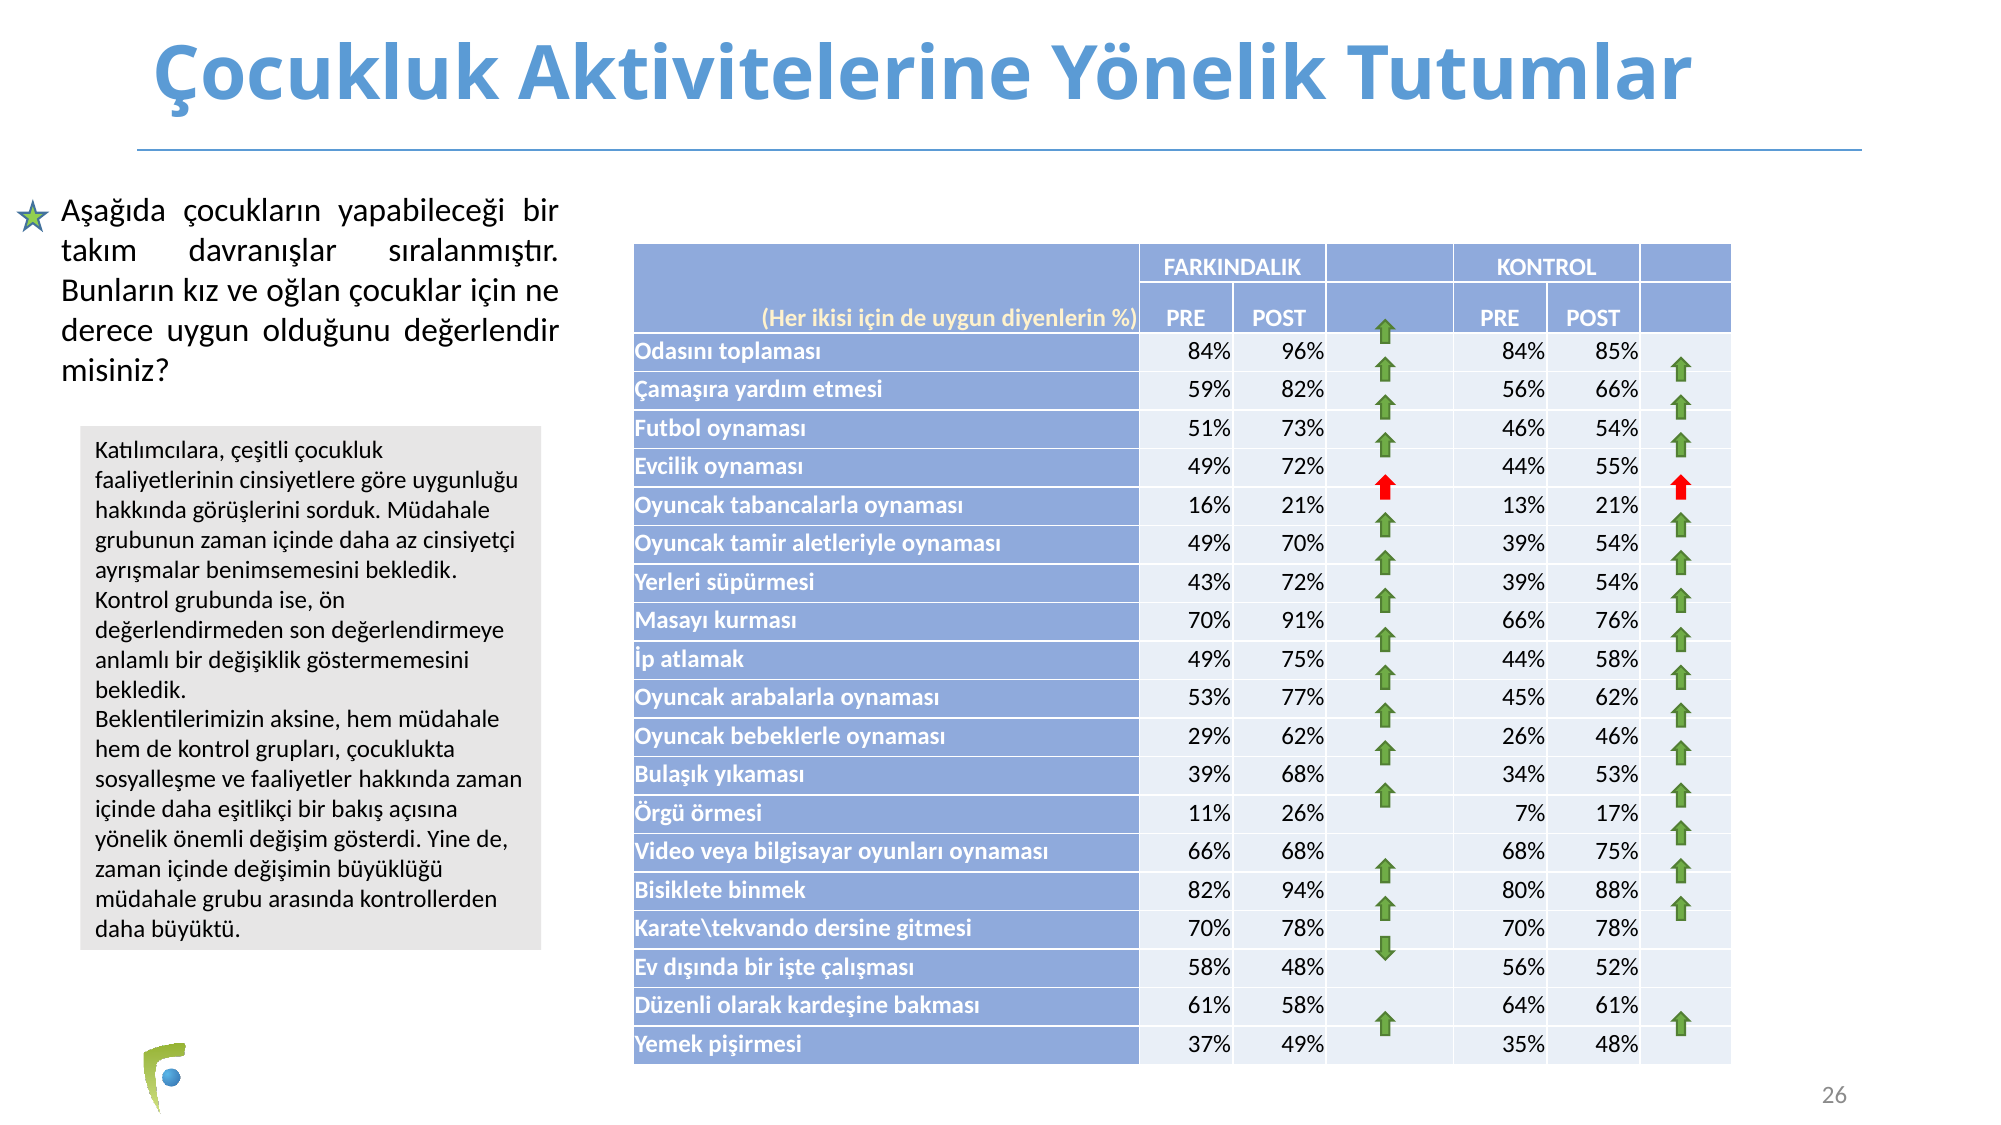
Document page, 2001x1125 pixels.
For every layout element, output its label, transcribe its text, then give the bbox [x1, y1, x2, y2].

table_cell [1641, 603, 1731, 640]
picture [143, 1043, 189, 1114]
text_box [1374, 702, 1397, 728]
table_cell 66% [1140, 834, 1232, 871]
table_cell 77% [1234, 680, 1325, 717]
table_cell 88% [1548, 873, 1639, 910]
table_cell 62% [1548, 680, 1639, 717]
text_box [1670, 740, 1692, 766]
table_cell [1327, 283, 1453, 332]
table_cell [1327, 526, 1453, 563]
table_cell 91% [1234, 603, 1325, 640]
text_box [1374, 935, 1397, 962]
text_box [1670, 782, 1692, 808]
text_box [1670, 702, 1692, 728]
table_cell PRE [1140, 283, 1232, 332]
table_header FARKINDALIK [1140, 244, 1325, 281]
table_cell [1641, 796, 1731, 833]
table_cell Odasını toplaması [634, 334, 1139, 371]
table_cell [1327, 449, 1453, 486]
table_cell Düzenli olarak kardeşine bakması [634, 988, 1139, 1025]
table_cell [1641, 411, 1731, 448]
table_cell 26% [1234, 796, 1325, 833]
table_cell 51% [1140, 411, 1232, 448]
table_cell 85% [1548, 334, 1639, 371]
text_box [1670, 587, 1692, 613]
table_cell 70% [1140, 603, 1232, 640]
table_cell 52% [1548, 950, 1639, 987]
table_cell 39% [1140, 757, 1232, 794]
table_cell 84% [1454, 334, 1546, 371]
table_cell 16% [1140, 488, 1232, 525]
table_cell 35% [1454, 1027, 1546, 1064]
table_cell 39% [1454, 565, 1546, 602]
text_box [1374, 587, 1397, 613]
text_box [1374, 740, 1397, 766]
text_box [1670, 820, 1692, 846]
text_box [1670, 857, 1692, 884]
table_cell Yerleri süpürmesi [634, 565, 1139, 602]
table_header [1641, 244, 1731, 281]
table_cell Bisiklete binmek [634, 873, 1139, 910]
table_cell [1327, 950, 1453, 987]
table_cell 72% [1234, 565, 1325, 602]
table_cell 66% [1548, 372, 1639, 409]
table_cell [1641, 334, 1731, 371]
text_box [16, 198, 50, 233]
table_cell [1327, 834, 1453, 871]
text_box [1374, 1010, 1397, 1037]
table_cell Bulaşık yıkaması [634, 757, 1139, 794]
table_cell Yemek pişirmesi [634, 1027, 1139, 1064]
table_cell [1327, 1027, 1453, 1064]
text_box [1374, 857, 1397, 884]
text_box [1670, 664, 1692, 690]
table_cell 59% [1140, 372, 1232, 409]
table_cell [1327, 565, 1453, 602]
text_box [1374, 549, 1397, 576]
table_cell 82% [1234, 372, 1325, 409]
table_cell [1641, 449, 1731, 486]
text_box [1374, 626, 1397, 653]
table_cell 84% [1140, 334, 1232, 371]
table_cell 13% [1454, 488, 1546, 525]
table_cell 61% [1140, 988, 1232, 1025]
table_cell 64% [1454, 988, 1546, 1025]
table_cell Örgü örmesi [634, 796, 1139, 833]
title Çocukluk Aktivitelerine Yönelik Tutumlar [137, 0, 1863, 150]
table_cell 56% [1454, 950, 1546, 987]
table_cell 54% [1548, 565, 1639, 602]
text_box [1374, 318, 1397, 344]
table_cell [1327, 642, 1453, 679]
table_cell [1327, 911, 1453, 948]
table_cell [1327, 334, 1453, 371]
table_cell [1327, 372, 1453, 409]
text_box [1670, 895, 1692, 921]
table_cell 75% [1548, 834, 1639, 871]
text_box [1374, 512, 1397, 538]
text_box [1670, 356, 1692, 382]
table_cell Masayı kurması [634, 603, 1139, 640]
table_cell 26% [1454, 719, 1546, 756]
table_cell 61% [1548, 988, 1639, 1025]
text_box [1670, 1010, 1692, 1037]
text_box [1670, 474, 1692, 500]
table_cell 46% [1548, 719, 1639, 756]
table_cell 48% [1548, 1027, 1639, 1064]
table_cell 37% [1140, 1027, 1232, 1064]
table_cell 70% [1140, 911, 1232, 948]
text_box [1670, 512, 1692, 538]
table_cell [1641, 372, 1731, 409]
table_cell 43% [1140, 565, 1232, 602]
table_cell POST [1234, 283, 1325, 332]
table_cell [1327, 680, 1453, 717]
table_cell Evcilik oynaması [634, 449, 1139, 486]
table_cell 58% [1140, 950, 1232, 987]
table_cell 49% [1140, 642, 1232, 679]
text_box [1374, 356, 1397, 382]
table_cell Çamaşıra yardım etmesi [634, 372, 1139, 409]
text_box Aşağıda çocukların yapabileceği bir takım davranışlar sıralanmıştır. Bunların kız ve oğlan çocuklar için ne derece uygun olduğunu değerlendir misiniz? [46, 180, 575, 396]
table_cell 17% [1548, 796, 1639, 833]
text_box [1374, 394, 1397, 420]
table_cell 73% [1234, 411, 1325, 448]
table_cell 70% [1234, 526, 1325, 563]
text_box [1374, 782, 1397, 808]
text_box [1670, 626, 1692, 653]
table_cell [1327, 411, 1453, 448]
table_cell [1327, 719, 1453, 756]
table_cell [1641, 565, 1731, 602]
table_cell [1641, 873, 1731, 910]
table_cell 39% [1454, 526, 1546, 563]
table_cell 45% [1454, 680, 1546, 717]
table_cell [1327, 988, 1453, 1025]
table_cell 75% [1234, 642, 1325, 679]
table_cell 44% [1454, 642, 1546, 679]
table_cell İp atlamak [634, 642, 1139, 679]
table_cell [1327, 873, 1453, 910]
table_cell 46% [1454, 411, 1546, 448]
table_cell [1641, 526, 1731, 563]
table_cell Oyuncak arabalarla oynaması [634, 680, 1139, 717]
table_cell 66% [1454, 603, 1546, 640]
table_cell 68% [1234, 757, 1325, 794]
table_cell [1641, 757, 1731, 794]
table_cell 29% [1140, 719, 1232, 756]
table_cell [1327, 488, 1453, 525]
text_box [1374, 895, 1397, 921]
table_header [1327, 244, 1453, 281]
table_cell [1327, 757, 1453, 794]
text_box [1374, 664, 1397, 690]
table_cell [1641, 680, 1731, 717]
table_cell [1641, 1027, 1731, 1064]
table_cell Futbol oynaması [634, 411, 1139, 448]
table_cell 58% [1548, 642, 1639, 679]
table_cell 58% [1234, 988, 1325, 1025]
table_cell 54% [1548, 411, 1639, 448]
table_cell 82% [1140, 873, 1232, 910]
table_cell 21% [1548, 488, 1639, 525]
table_cell 44% [1454, 449, 1546, 486]
text_box [1374, 474, 1397, 500]
text_box [1374, 432, 1397, 458]
table_cell [1641, 719, 1731, 756]
table_cell 78% [1548, 911, 1639, 948]
table_cell 78% [1234, 911, 1325, 948]
text_box Katılımcılara, çeşitli çocukluk faaliyetlerinin cinsiyetlere göre uygunluğu hakkında görüşlerini sorduk. Müdahale grubunun zaman içinde daha az cinsiyetçi ayrışmalar benimsemesini bekledik. Kontrol grubunda ise, ön değerlendirmeden son değerlendirmeye anlamlı bir değişiklik göstermemesini bekledik. Beklentilerimizin aksine, hem müdahale hem de kontrol grupları, çocuklukta sosyalleşme ve faaliyetler hakkında zaman içinde daha eşitlikçi bir bakış açısına yönelik önemli değişim gösterdi. Yine de, zaman içinde değişimin büyüklüğü müdahale grubu arasında kontrollerden daha büyüktü. [80, 426, 542, 950]
table_cell [1327, 603, 1453, 640]
table_cell 49% [1140, 449, 1232, 486]
table_cell [1641, 950, 1731, 987]
table_cell [1641, 488, 1731, 525]
table_cell 94% [1234, 873, 1325, 910]
table_cell PRE [1454, 283, 1546, 332]
text_box [1670, 432, 1692, 458]
table_cell 49% [1234, 1027, 1325, 1064]
table_cell 48% [1234, 950, 1325, 987]
table_cell [1641, 283, 1731, 332]
table_cell 62% [1234, 719, 1325, 756]
table_header (Her ikisi için de uygun diyenlerin %) [634, 244, 1139, 332]
table_cell 96% [1234, 334, 1325, 371]
table_cell 56% [1454, 372, 1546, 409]
table_cell 34% [1454, 757, 1546, 794]
table_cell 55% [1548, 449, 1639, 486]
table_cell [1641, 834, 1731, 871]
table_cell 53% [1140, 680, 1232, 717]
table_cell 68% [1234, 834, 1325, 871]
slide_number 26 [1412, 1064, 1863, 1124]
table_cell [1327, 796, 1453, 833]
text_box [1670, 394, 1692, 420]
table_cell 72% [1234, 449, 1325, 486]
table_cell Ev dışında bir işte çalışması [634, 950, 1139, 987]
table_cell 49% [1140, 526, 1232, 563]
table_cell [1641, 642, 1731, 679]
table_cell [1641, 988, 1731, 1025]
table_cell 76% [1548, 603, 1639, 640]
table_cell POST [1548, 283, 1639, 332]
table_cell 53% [1548, 757, 1639, 794]
table_cell 80% [1454, 873, 1546, 910]
table_cell 70% [1454, 911, 1546, 948]
table_cell 21% [1234, 488, 1325, 525]
table_cell Video veya bilgisayar oyunları oynaması [634, 834, 1139, 871]
table_cell 54% [1548, 526, 1639, 563]
text_box [1670, 549, 1692, 576]
table_cell Oyuncak tabancalarla oynaması [634, 488, 1139, 525]
table_cell 11% [1140, 796, 1232, 833]
table_cell Oyuncak tamir aletleriyle oynaması [634, 526, 1139, 563]
table_header KONTROL [1454, 244, 1639, 281]
table_cell [1641, 911, 1731, 948]
table_cell Karate\tekvando dersine gitmesi [634, 911, 1139, 948]
table_cell 7% [1454, 796, 1546, 833]
table_cell 68% [1454, 834, 1546, 871]
table_cell Oyuncak bebeklerle oynaması [634, 719, 1139, 756]
